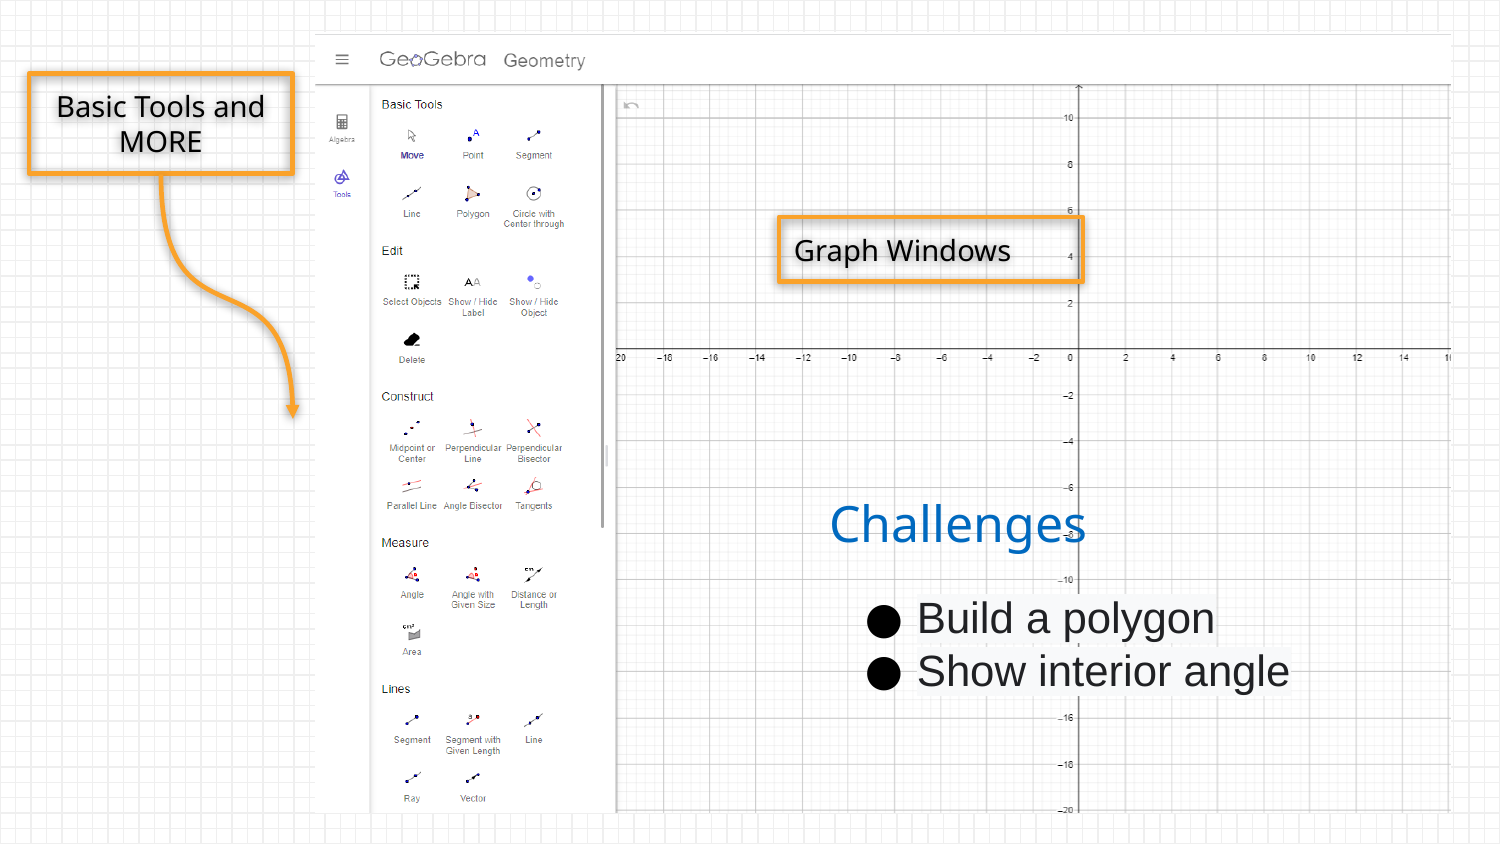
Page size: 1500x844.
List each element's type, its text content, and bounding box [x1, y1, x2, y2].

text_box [104, 230, 350, 363]
text_box Basic Tools and MORE [28, 73, 293, 174]
picture [314, 32, 1451, 813]
